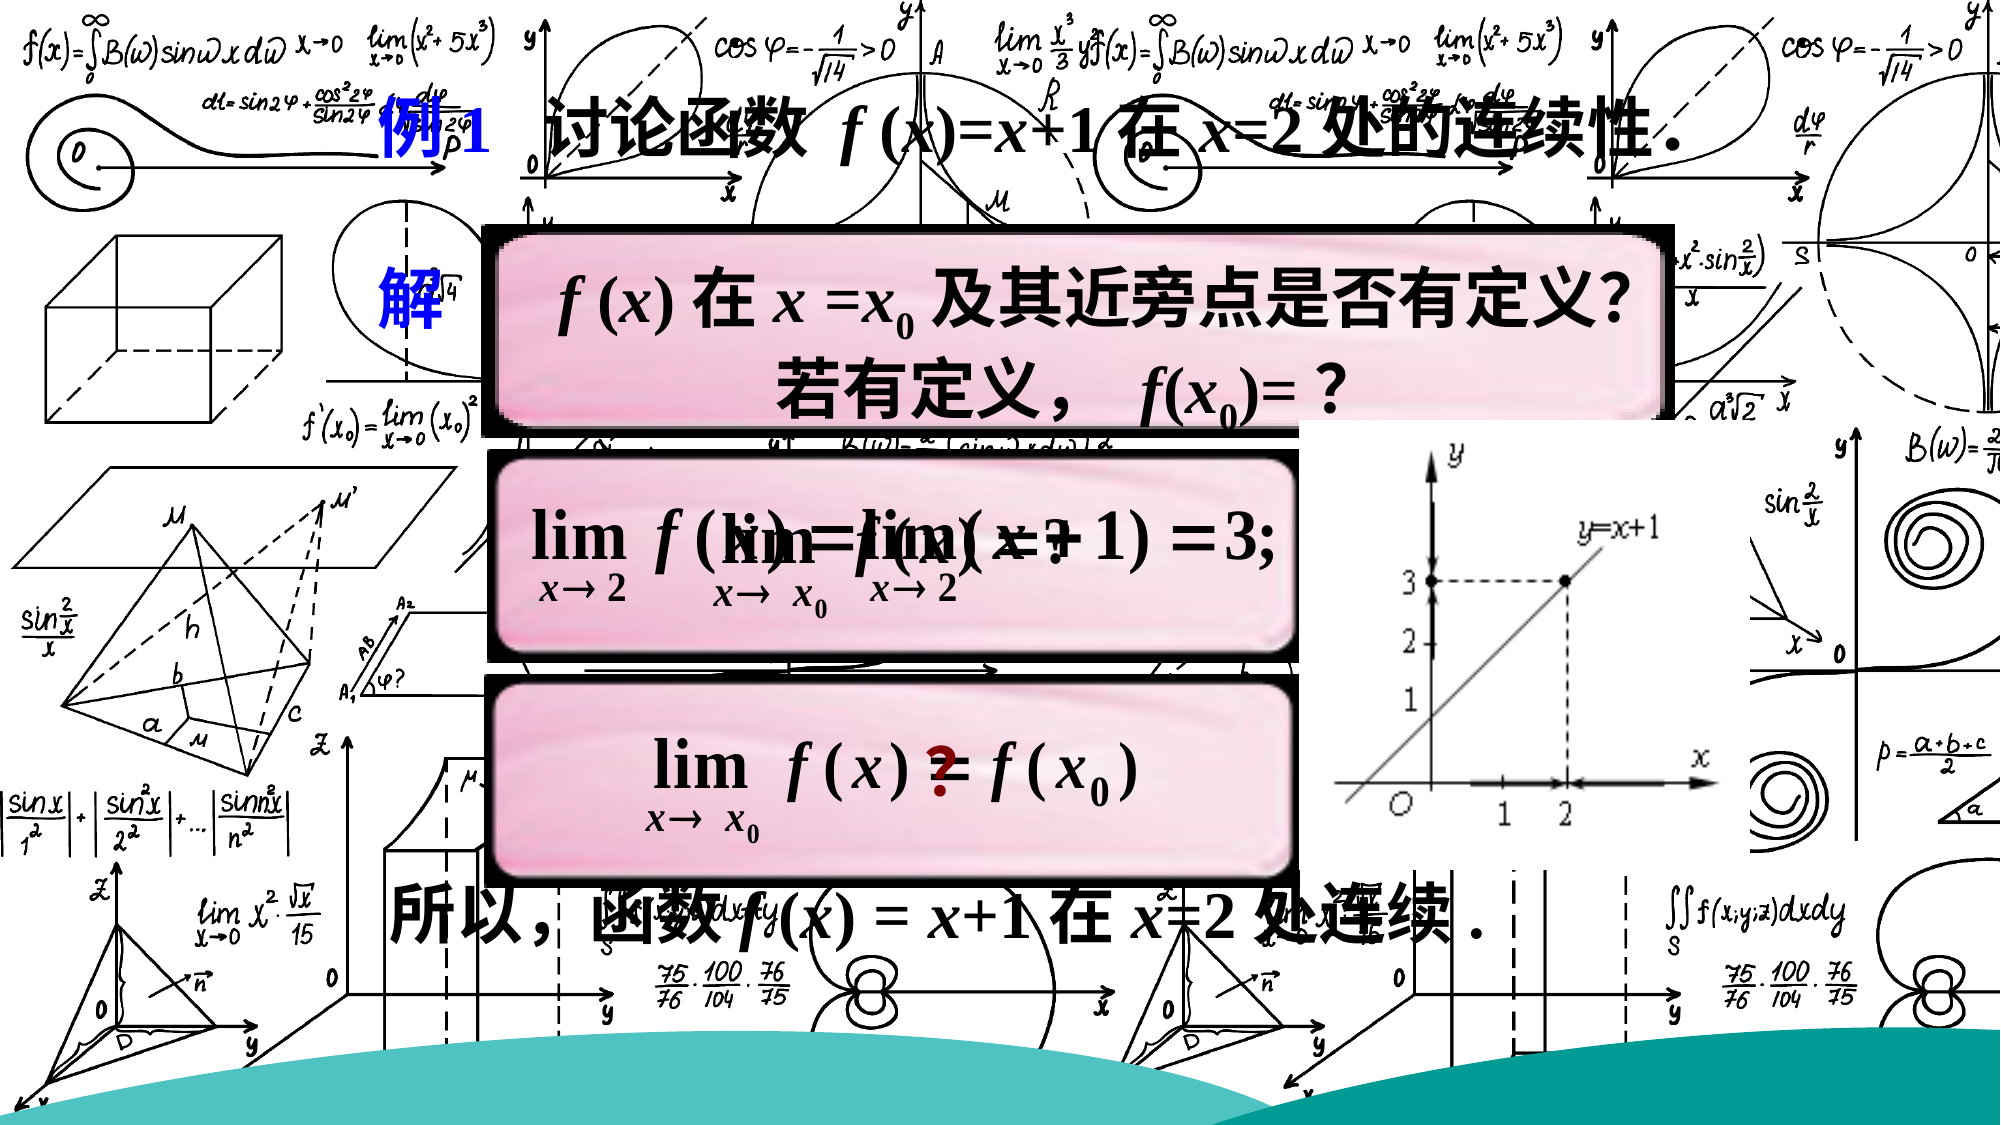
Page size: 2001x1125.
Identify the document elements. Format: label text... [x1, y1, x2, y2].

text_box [484, 674, 1300, 888]
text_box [521, 663, 1129, 674]
picture [0, 0, 2000, 1115]
text_box 例1 讨论函数 f (x)=x+1在x=2处的连续性． [362, 78, 1674, 173]
text_box 所以，函数f (x) = x+1在x=2处连续. [375, 825, 1533, 960]
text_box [521, 487, 1288, 617]
text_box 解 [362, 249, 460, 345]
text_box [487, 449, 1299, 663]
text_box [481, 224, 1675, 438]
